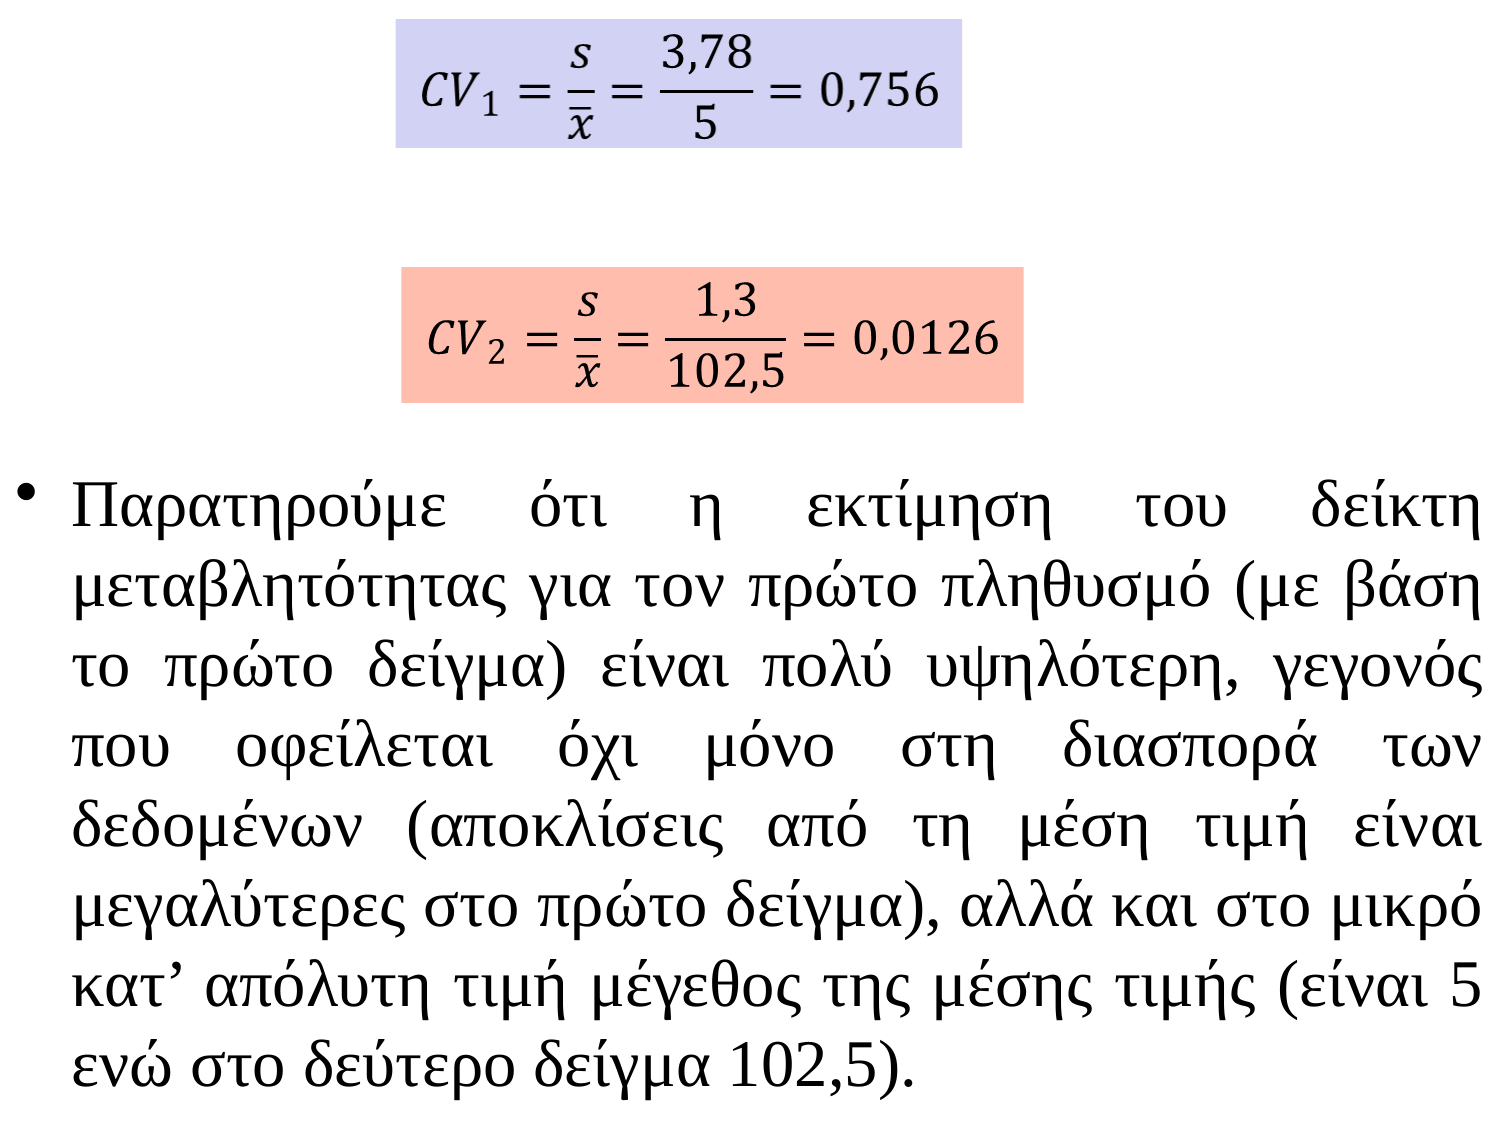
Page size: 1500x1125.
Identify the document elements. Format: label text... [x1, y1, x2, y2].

text_box [395, 19, 963, 148]
text_box [401, 267, 1024, 403]
list Παρατηρούμε ότι η εκτίμηση του δείκτη μεταβλητότητας για τον πρώτο πληθυσμό (με βάση το πρώτο δείγμα) είναι πολύ υψηλότερη, γεγονός που οφείλεται όχι μόνο στη διασπορά των δεδομένων (αποκλίσεις από τη μέση τιμή είναι μεγαλύτερες στο πρώτο δείγμα), αλλά και στο μικρό κατ’ απόλυτη τιμή μέγεθος της μέσης τιμής (είναι 5 ενώ στο δεύτερο δείγμα 102,5). [0, 452, 1500, 1125]
